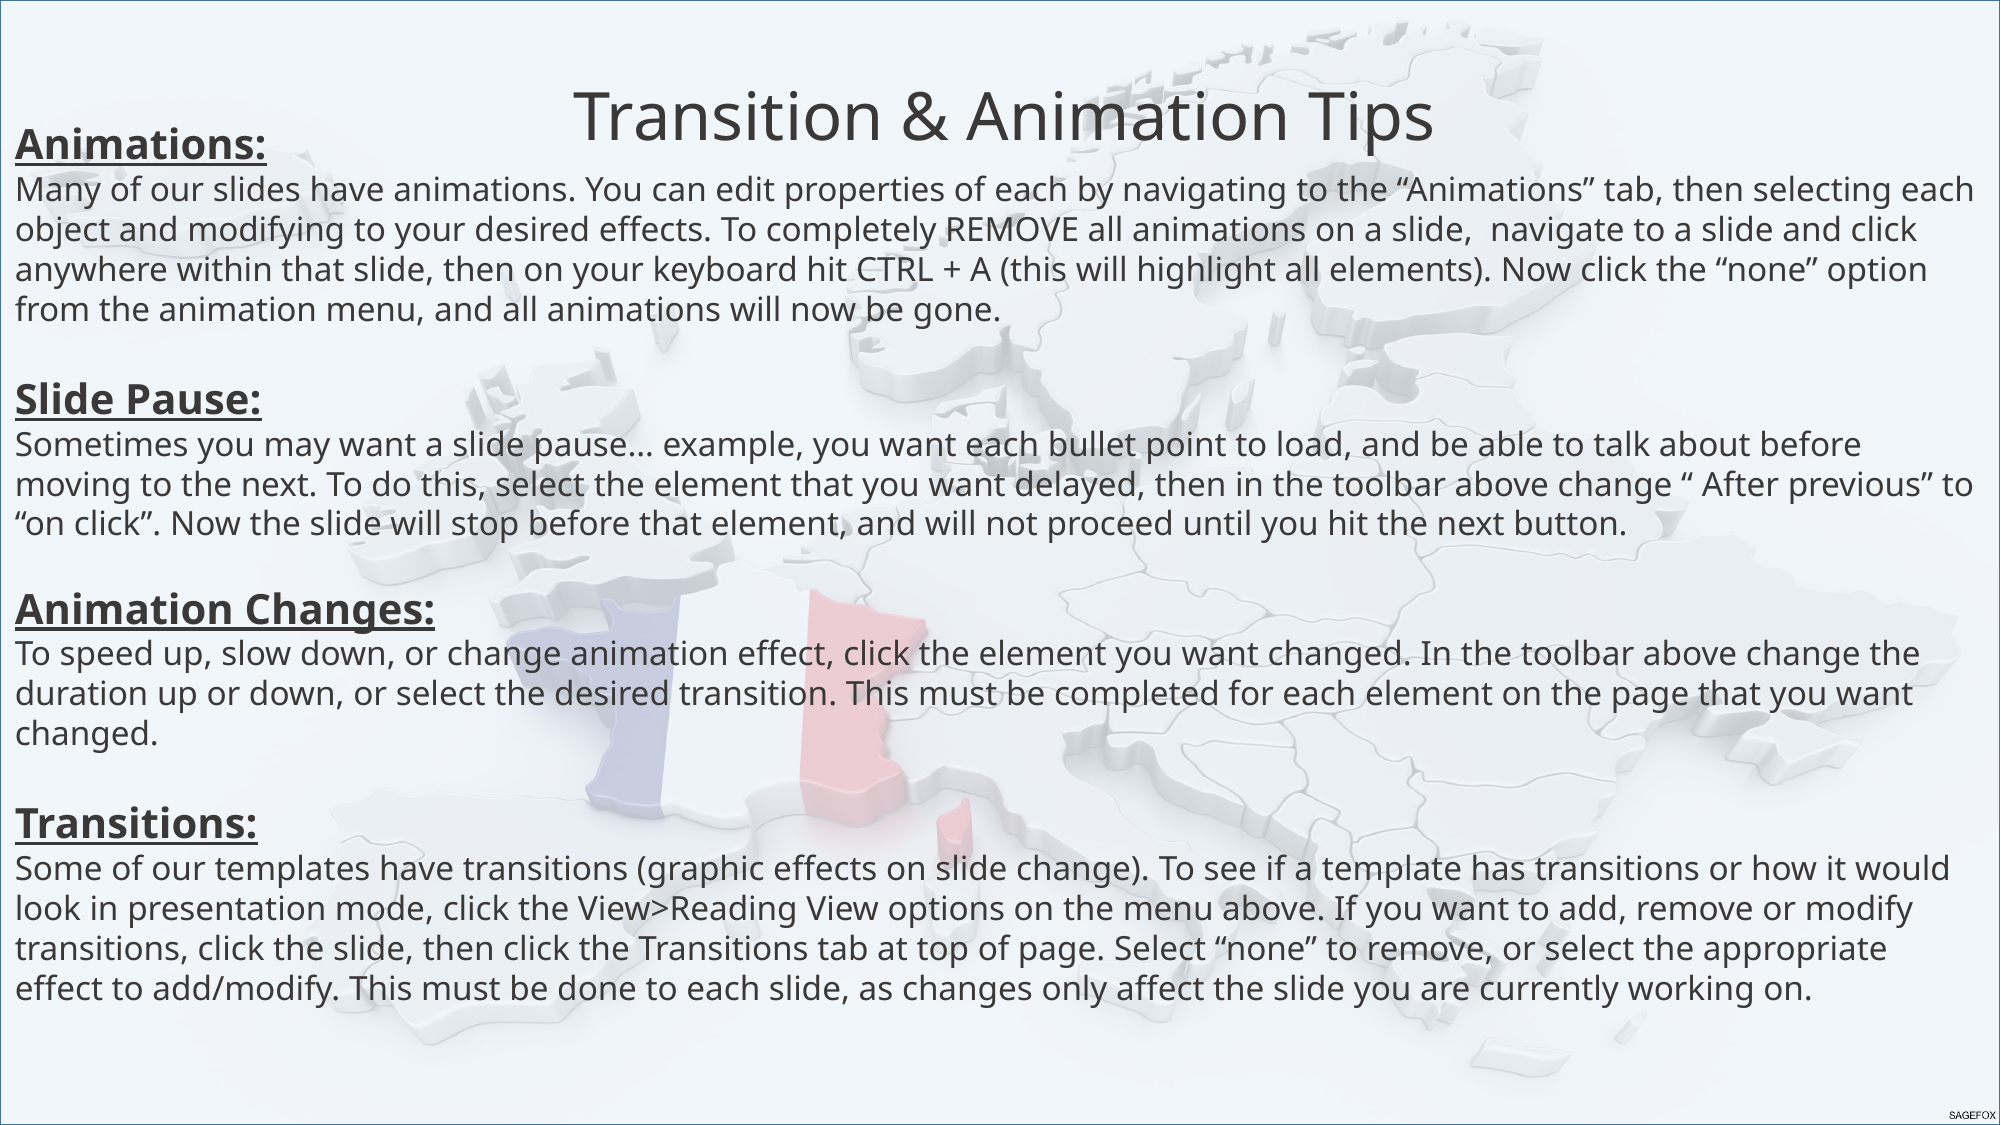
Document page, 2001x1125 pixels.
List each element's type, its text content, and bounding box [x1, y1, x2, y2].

text_box Animations: Many of our slides have animations. You can edit properties of each by navigating to the “Animations” tab, then selecting each object and modifying to your desired effects. To completely REMOVE all animations on a slide, navigate to a slide and click anywhere within that slide, then on your keyboard hit CTRL + A (this will highlight all elements). Now click the “none” option from the animation menu, and all animations will now be gone. Slide Pause: Sometimes you may want a slide pause… example, you want each bullet point to load, and be able to talk about before moving to the next. To do this, select the element that you want delayed, then in the toolbar above change “ After previous” to “on click”. Now the slide will stop before that element, and will not proceed until you hit the next button. Animation Changes: To speed up, slow down, or change animation effect, click the element you want changed. In the toolbar above change the duration up or down, or select the desired transition. This must be completed for each element on the page that you want changed. Transitions: Some of our templates have transitions (graphic effects on slide change). To see if a template has transitions or how it would look in presentation mode, click the View>Reading View options on the menu above. If you want to add, remove or modify transitions, click the slide, then click the Transitions tab at top of page. Select “none” to remove, or select the appropriate effect to add/modify. This must be done to each slide, as changes only affect the slide you are currently working on. [0, 0, 2000, 1125]
title Transition & Animation Tips [477, 59, 1532, 177]
